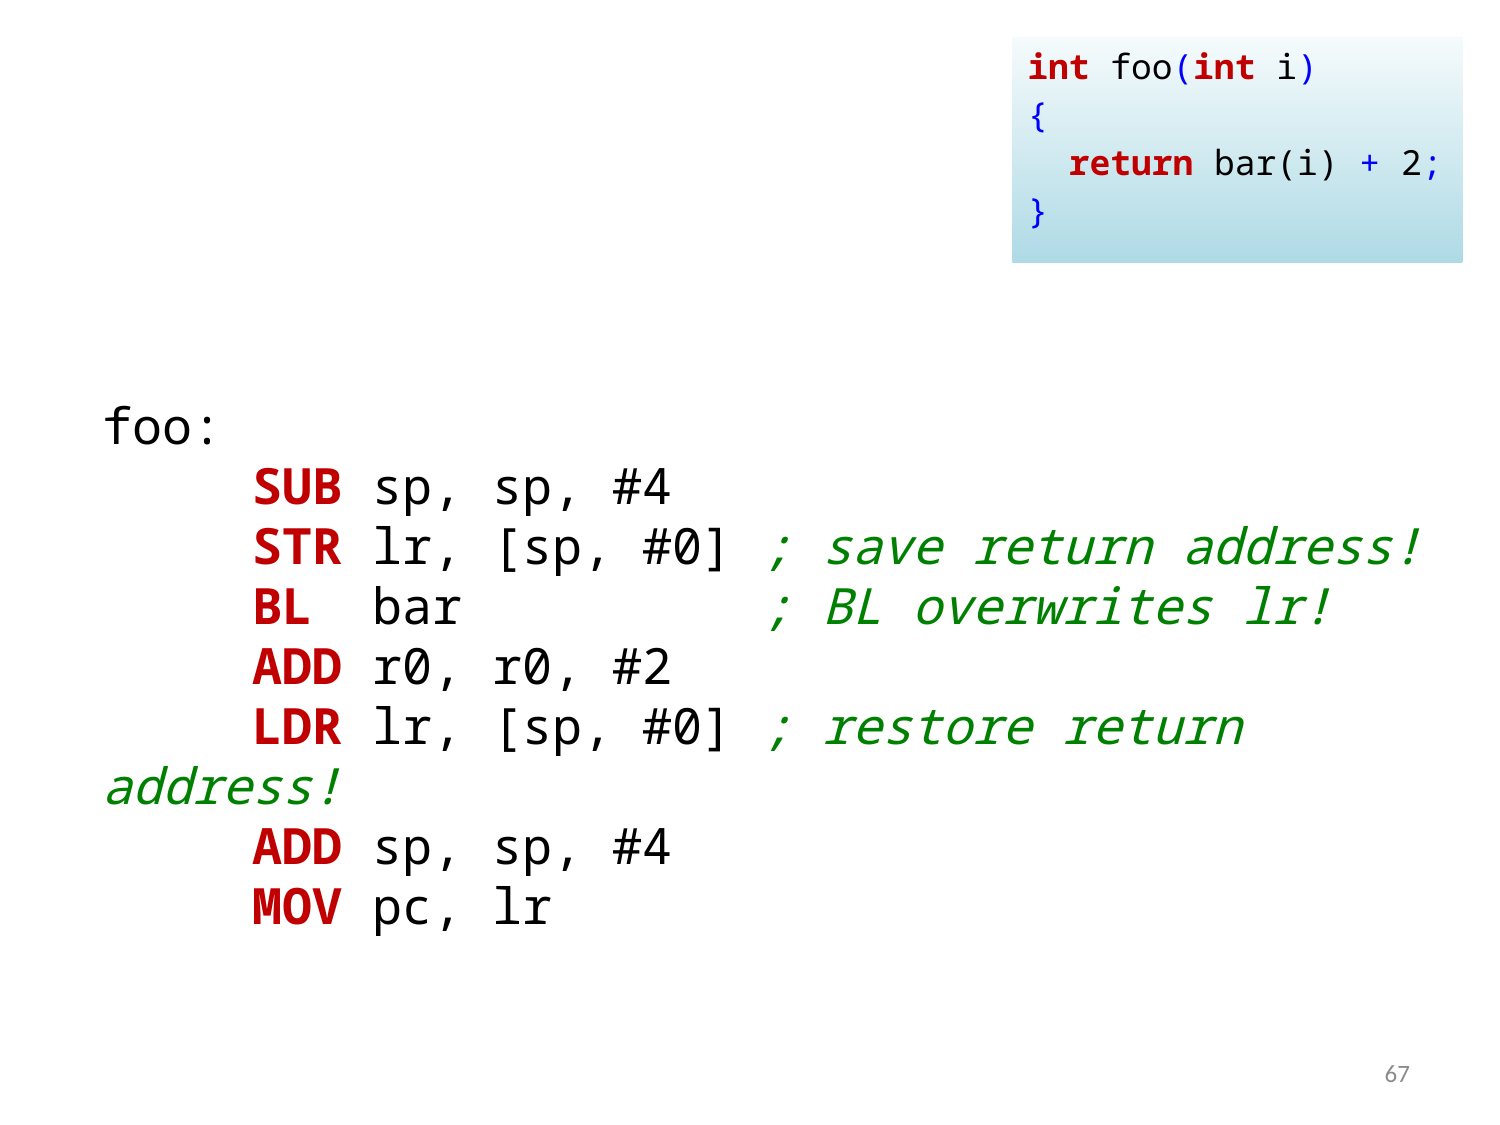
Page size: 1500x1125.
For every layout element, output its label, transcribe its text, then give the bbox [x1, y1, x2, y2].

text_box int foo(int i) { return bar(i) + 2; } [1012, 37, 1463, 263]
slide_number 67 [1074, 1042, 1425, 1103]
list foo: SUB sp, sp, #4 STR lr, [sp, #0] ; save return address! BL bar ; BL overwrites lr! ADD r0, r0, #2 LDR lr, [sp, #0] ; restore return address! ADD sp, sp, #4 MOV pc, lr [87, 387, 1463, 938]
